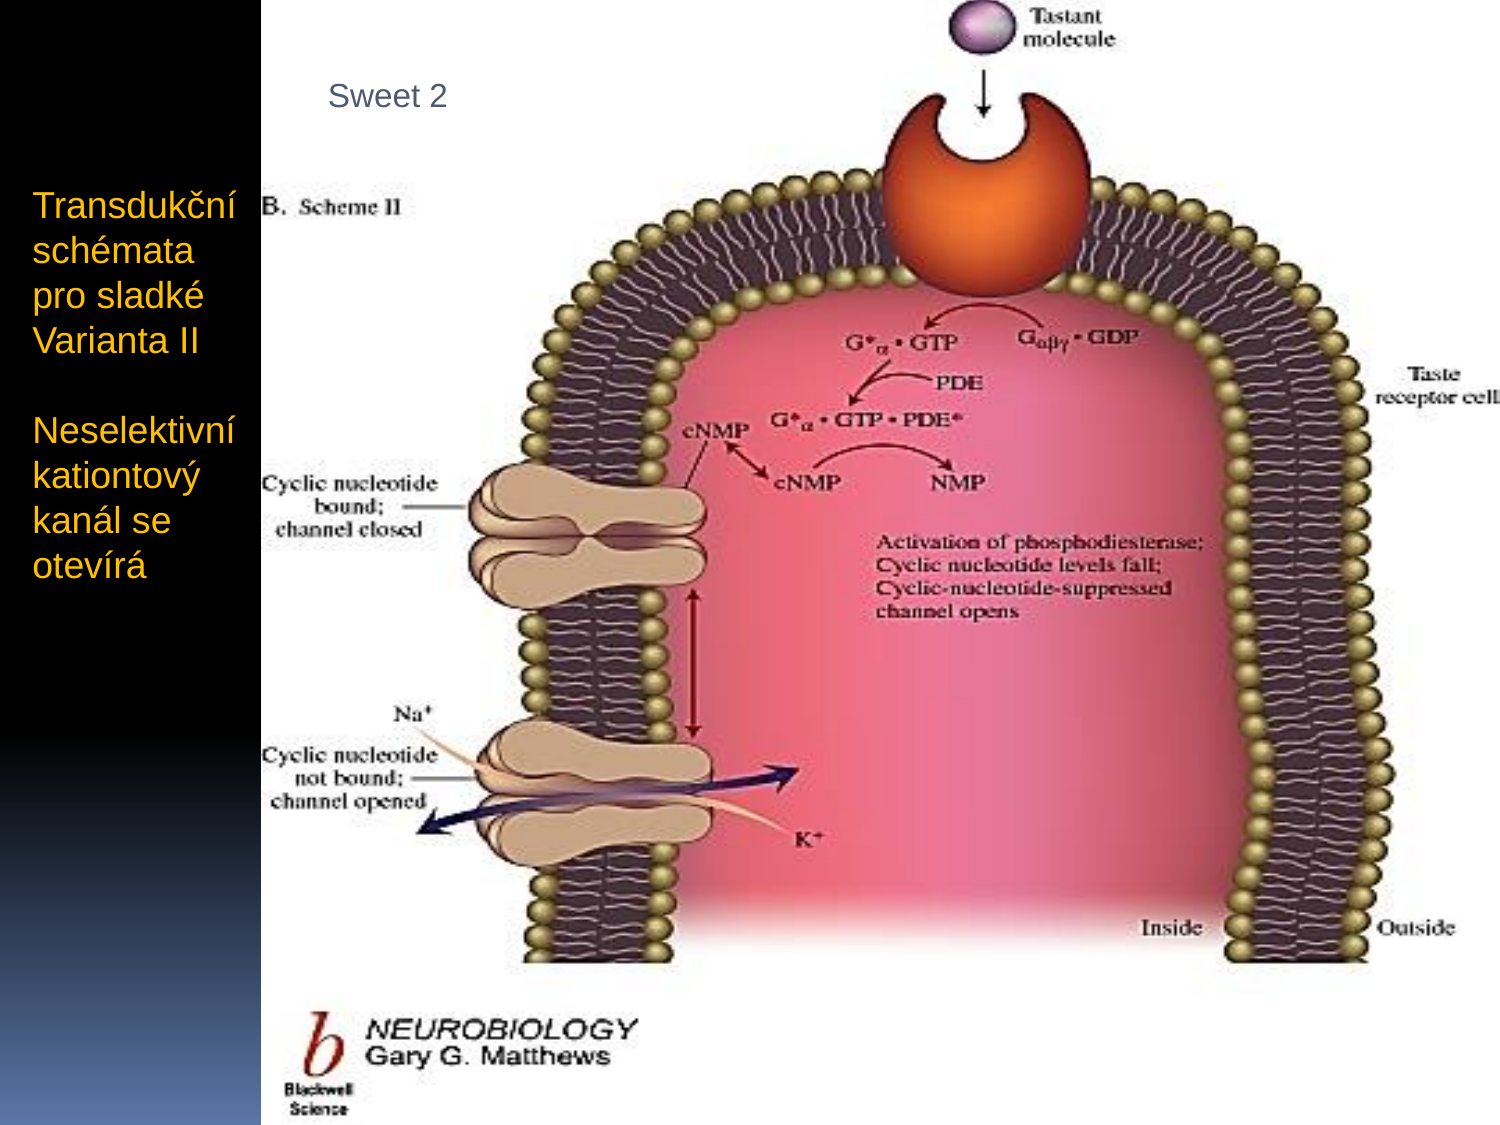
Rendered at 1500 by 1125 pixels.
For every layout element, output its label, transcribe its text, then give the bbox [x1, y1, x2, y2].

text_box Transdukční schémata pro sladké Varianta II Neselektivní kationtový kanál se otevírá [17, 173, 251, 594]
picture [260, 0, 1500, 1125]
